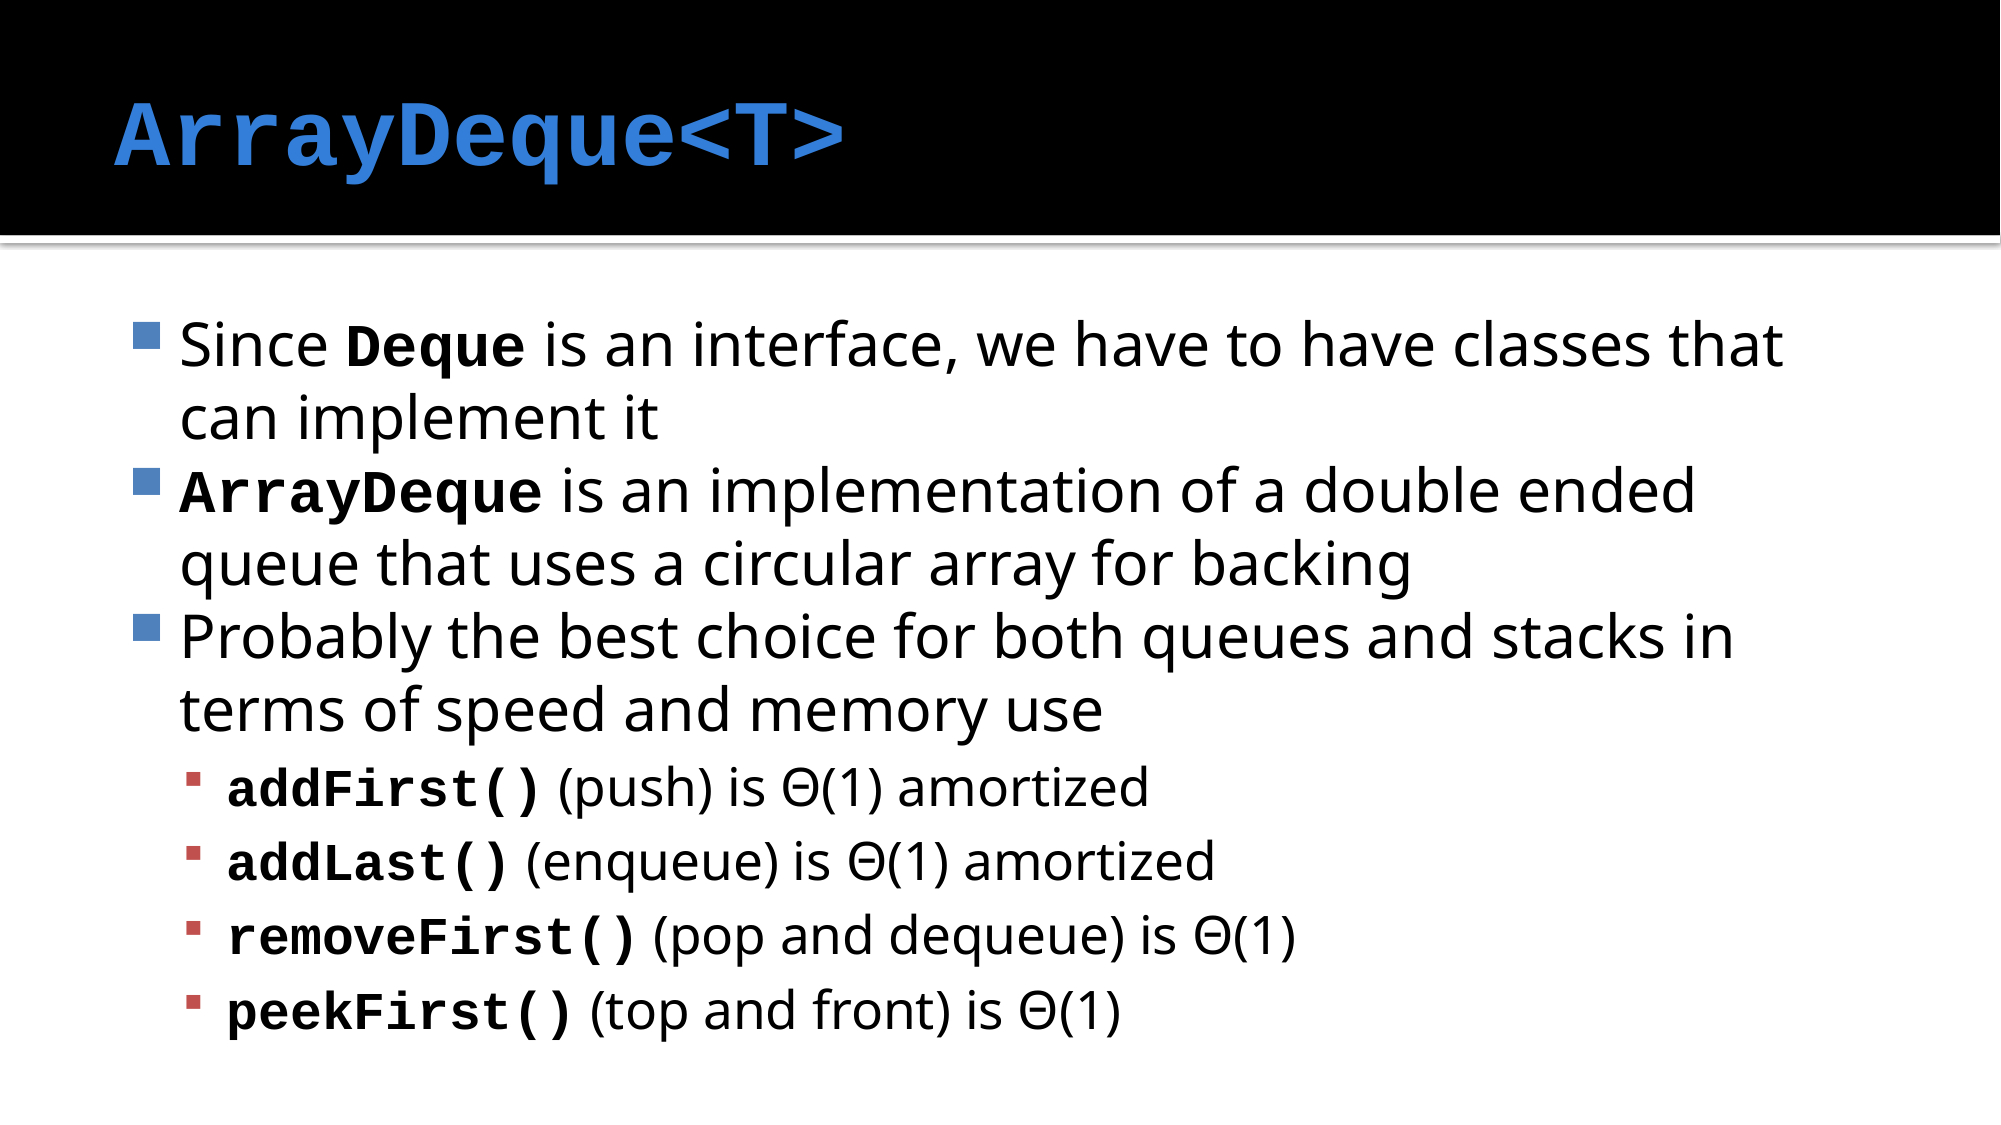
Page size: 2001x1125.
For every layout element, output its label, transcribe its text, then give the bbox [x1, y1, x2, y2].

title ArrayDeque<T> [99, 25, 1900, 231]
list Since Deque is an interface, we have to have classes that can implement it ArrayDeque is an implementation of a double ended queue that uses a circular array for backing Probably the best choice for both queues and stacks in terms of speed and memory use addFirst() (push) is Θ(1) amortized addLast() (enqueue) is Θ(1) amortized removeFirst() (pop and dequeue) is Θ(1) peekFirst() (top and front) is Θ(1) [99, 291, 1900, 1050]
